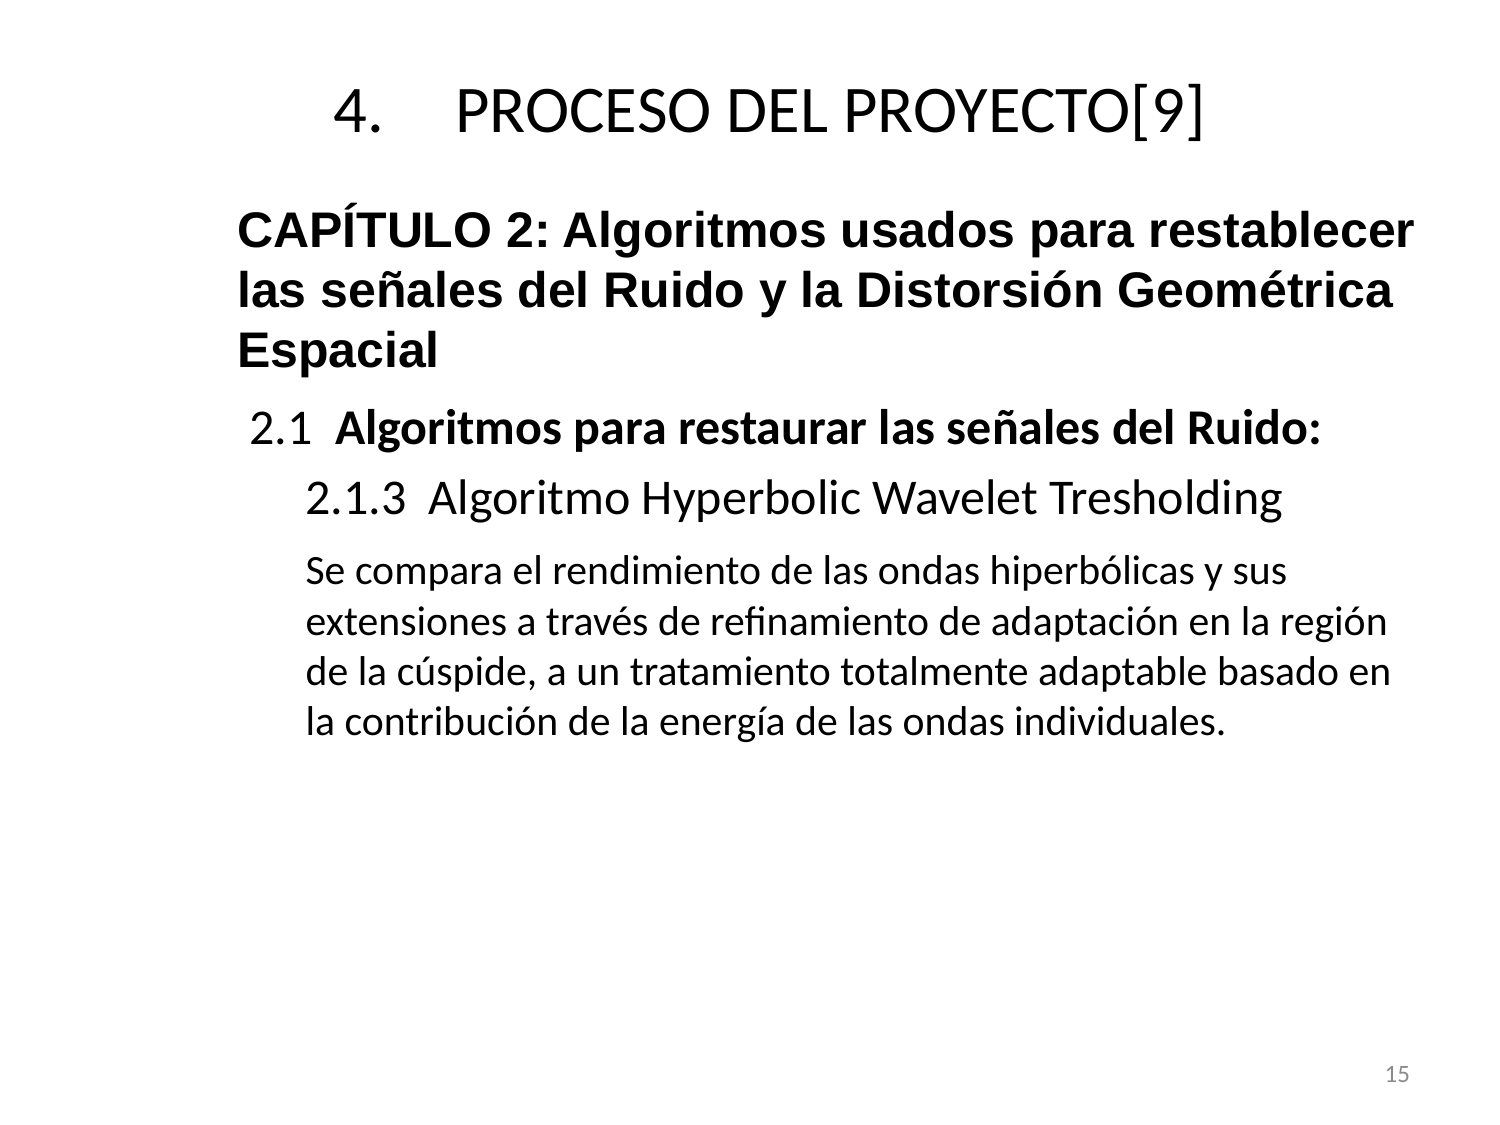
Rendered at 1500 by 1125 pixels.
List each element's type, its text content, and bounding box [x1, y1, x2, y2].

slide_number 15 [1074, 1042, 1425, 1103]
list 2.1 Algoritmos para restaurar las señales del Ruido: 2.1.3 Algoritmo Hyperbolic Wavelet Tresholding Se compara el rendimiento de las ondas hiperbólicas y sus extensiones a través de refinamiento de adaptación en la región de la cúspide, a un tratamiento totalmente adaptable basado en la contribución de la energía de las ondas individuales. [234, 399, 1426, 1055]
text_box CAPÍTULO 2: Algoritmos usados para restablecer las señales del Ruido y la Distorsión Geométrica Espacial [222, 175, 1465, 399]
title PROCESO DEL PROYECTO[9] [74, 11, 1466, 200]
